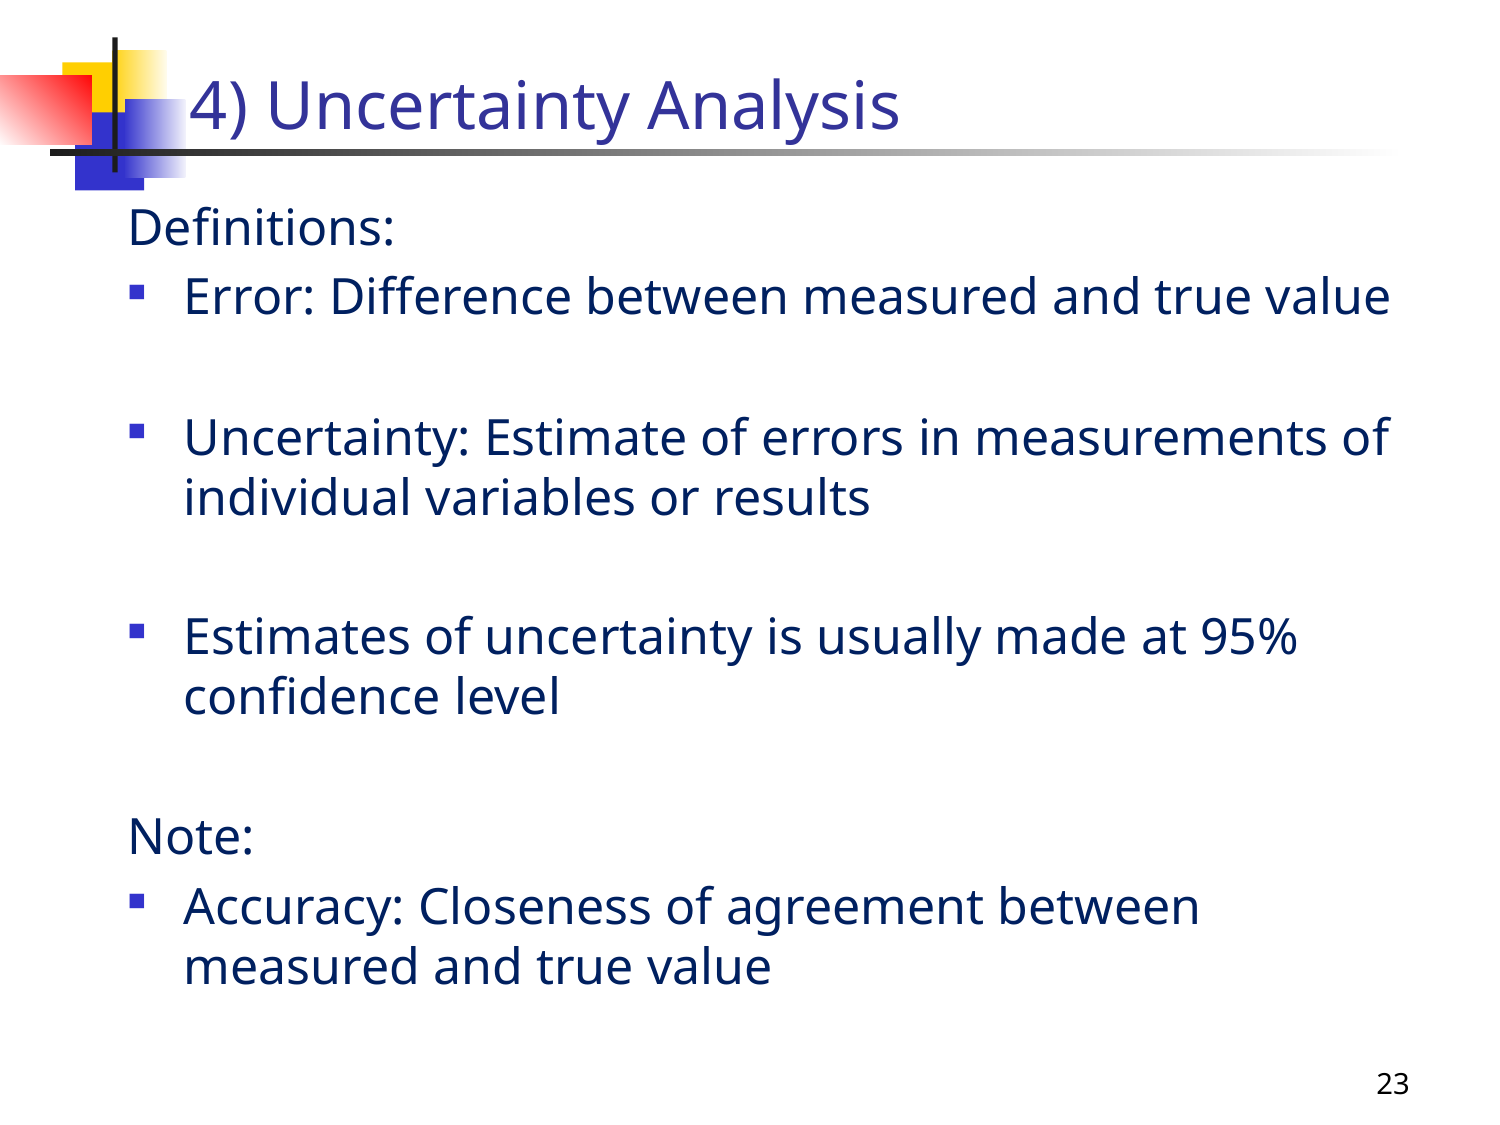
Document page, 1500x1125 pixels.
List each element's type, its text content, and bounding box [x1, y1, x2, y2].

title 4) Uncertainty Analysis [174, 0, 1454, 150]
slide_number 23 [1112, 1037, 1426, 1113]
list Definitions: Error: Difference between measured and true value Uncertainty: Estimate of errors in measurements of individual variables or results Estimates of uncertainty is usually made at 95% confidence level Note: Accuracy: Closeness of agreement between measured and true value [112, 187, 1413, 1013]
